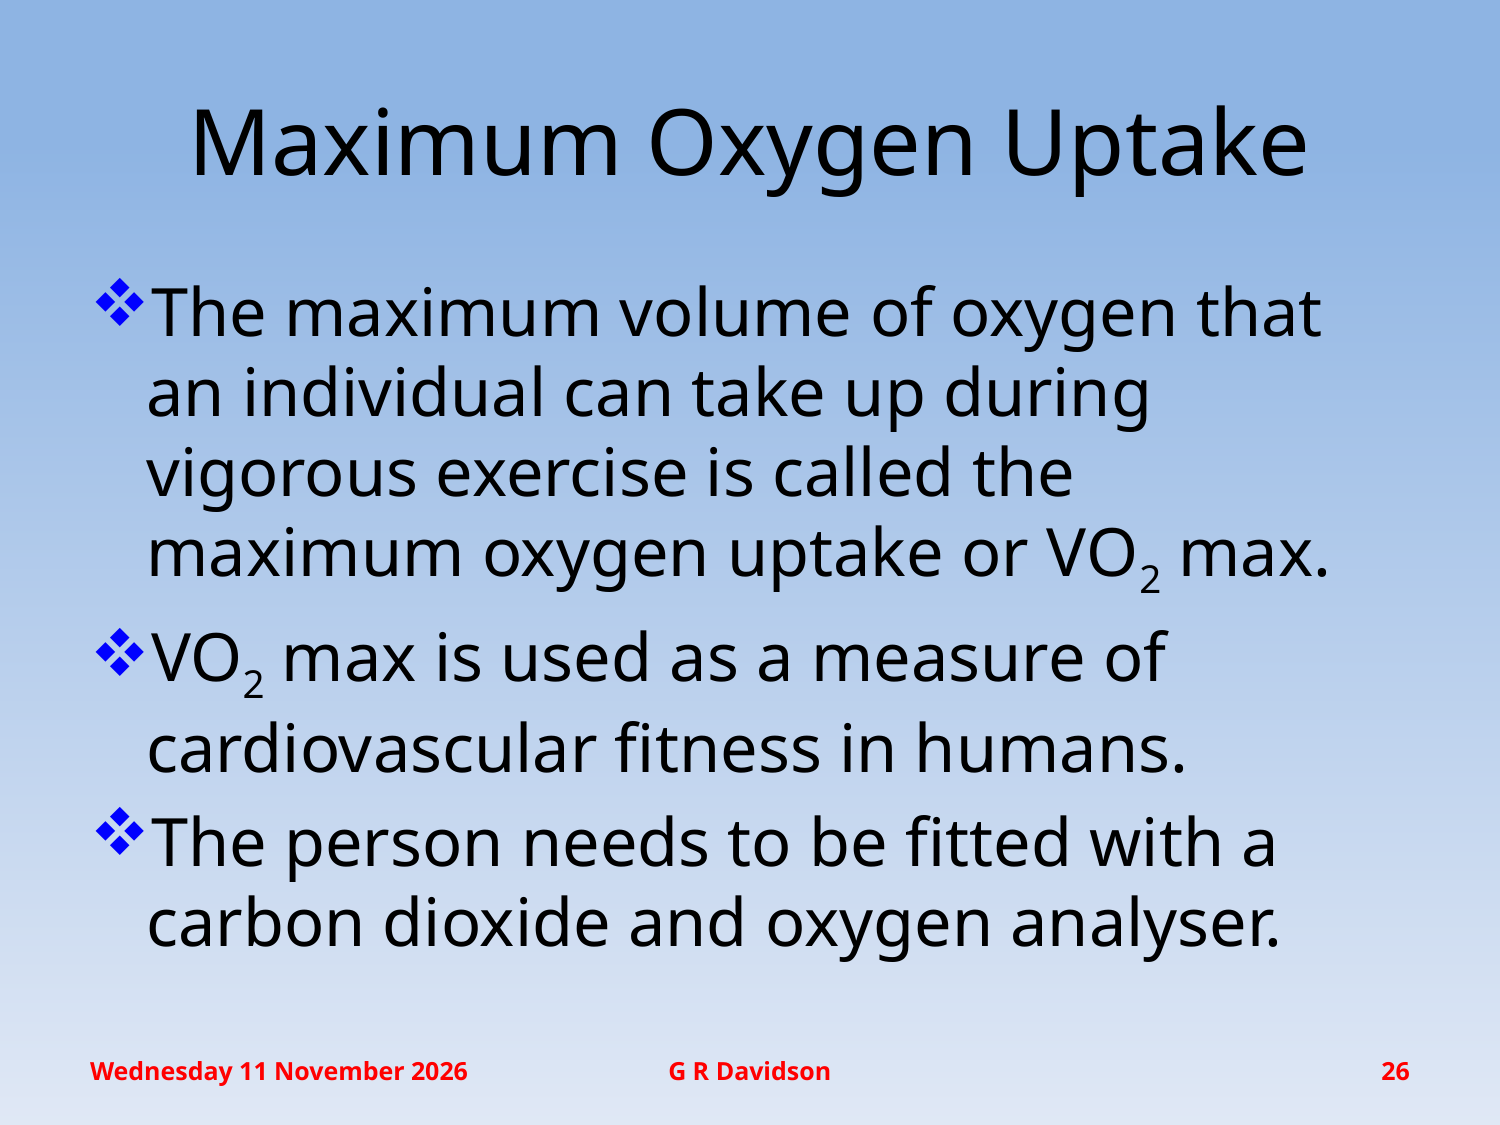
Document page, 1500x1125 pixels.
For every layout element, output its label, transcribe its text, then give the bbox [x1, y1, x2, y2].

list The maximum volume of oxygen that an individual can take up during vigorous exercise is called the maximum oxygen uptake or VO2 max. VO2 max is used as a measure of cardiovascular fitness in humans. The person needs to be fitted with a carbon dioxide and oxygen analyser. [75, 262, 1425, 1005]
footer G R Davidson [512, 1042, 988, 1103]
title Maximum Oxygen Uptake [75, 45, 1425, 233]
slide_number 26 [1074, 1042, 1425, 1103]
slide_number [75, 1042, 512, 1103]
